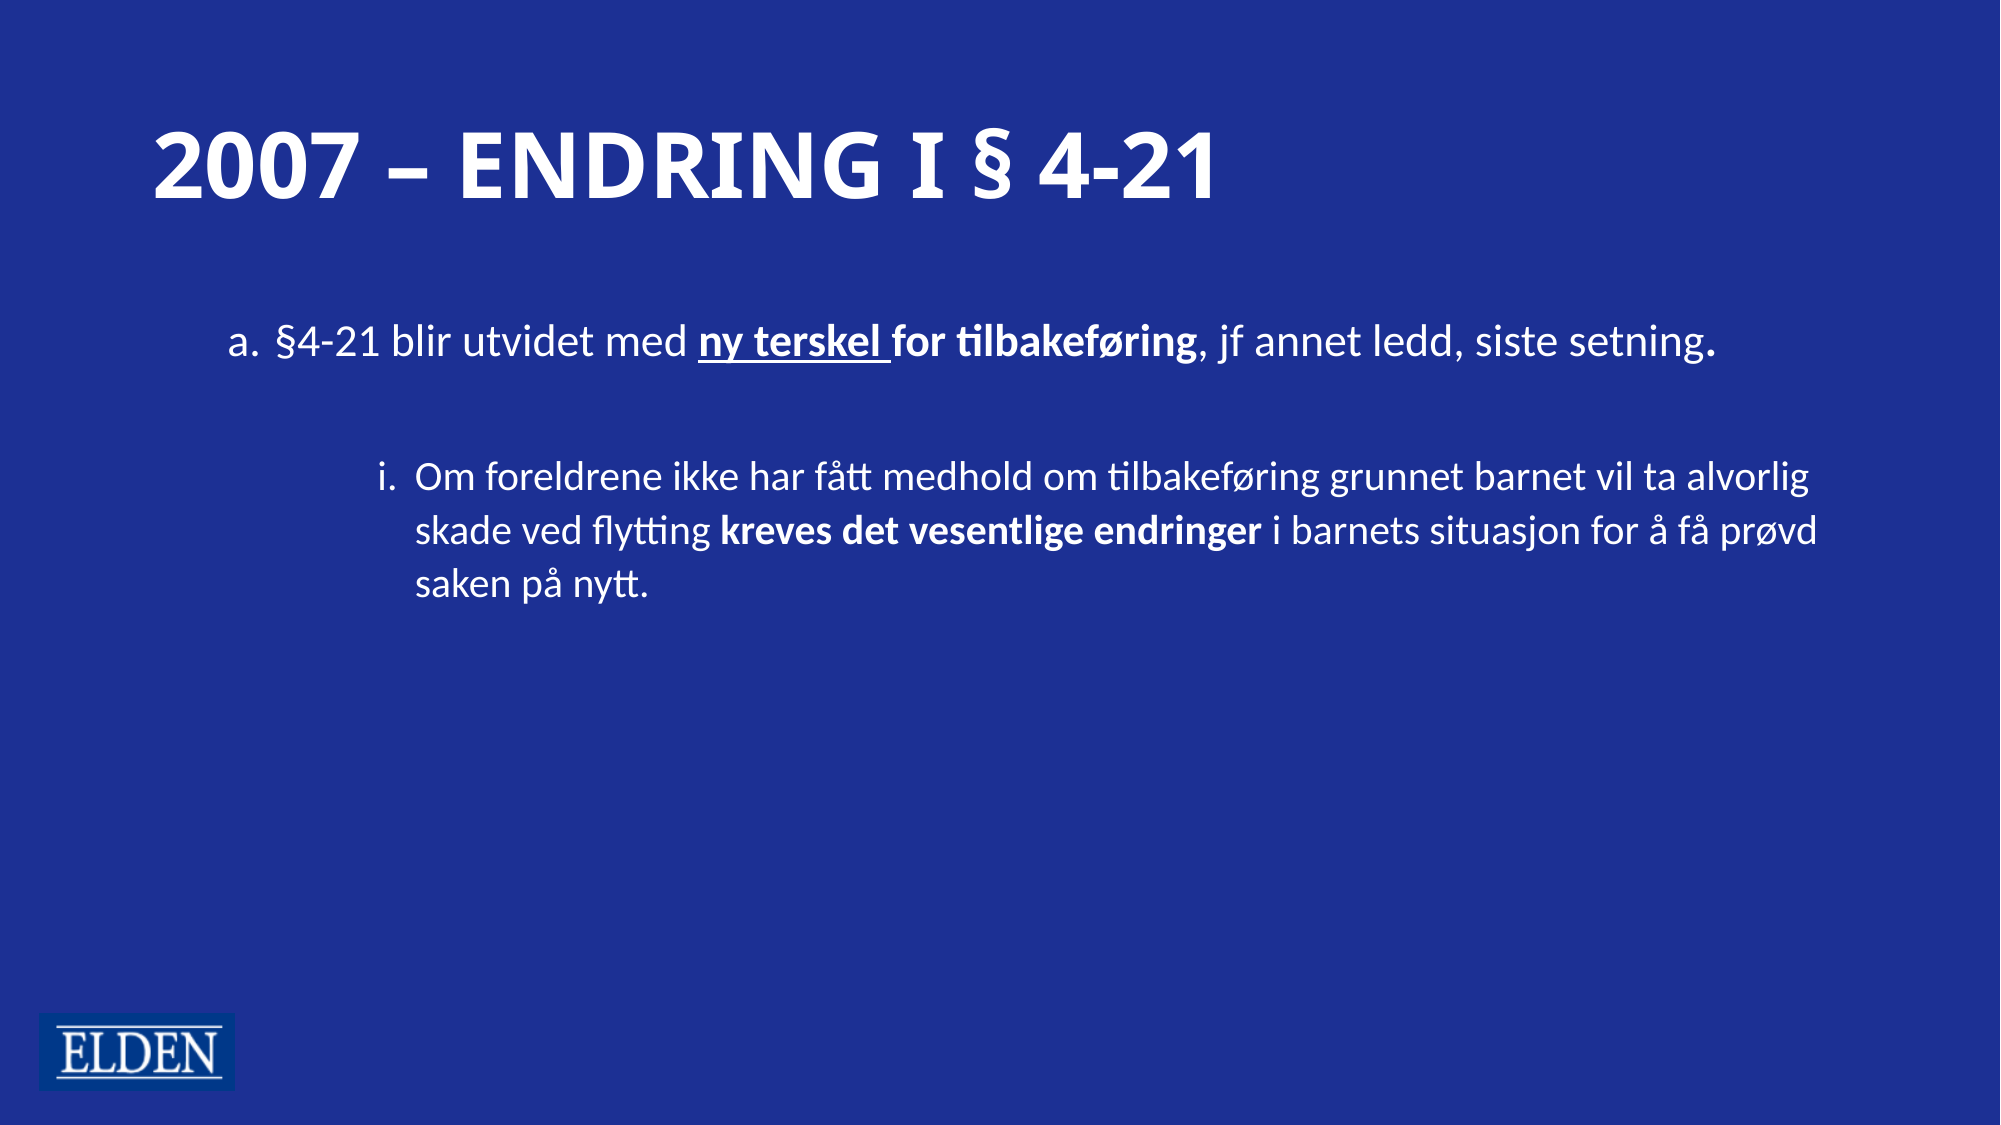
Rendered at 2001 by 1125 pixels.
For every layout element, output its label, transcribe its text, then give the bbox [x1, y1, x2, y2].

picture [39, 1013, 235, 1091]
title 2007 – ENDRING I § 4-21 [137, 59, 1863, 278]
list §4-21 blir utvidet med ny terskel for tilbakeføring, jf annet ledd, siste setning. Om foreldrene ikke har fått medhold om tilbakeføring grunnet barnet vil ta alvorlig skade ved flytting kreves det vesentlige endringer i barnets situasjon for å få prøvd saken på nytt. [137, 299, 1863, 1014]
